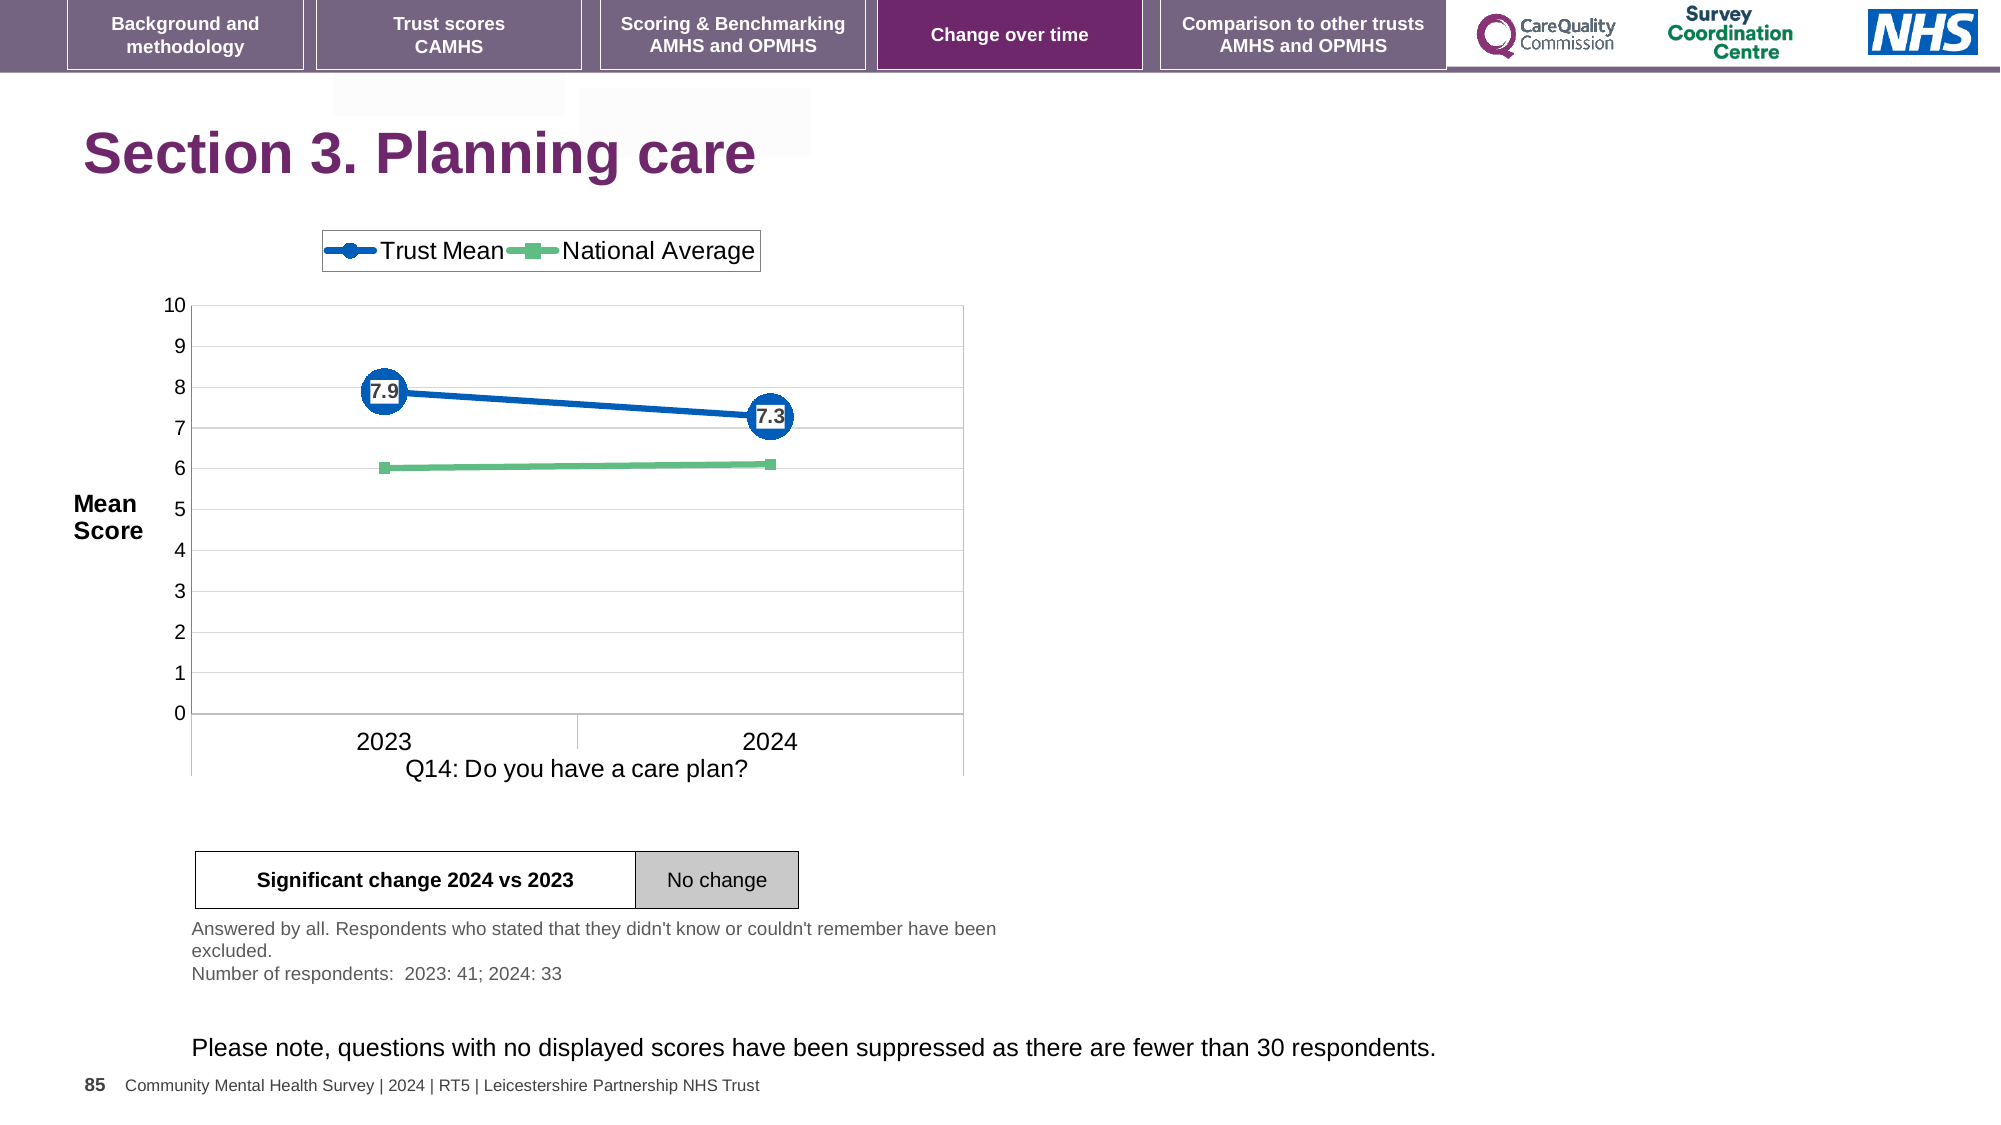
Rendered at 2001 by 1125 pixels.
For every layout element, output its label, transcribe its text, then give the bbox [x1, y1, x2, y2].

picture [1666, 3, 1794, 61]
text_box 85 [84, 1065, 122, 1125]
text_box Please note, questions with no displayed scores have been suppressed as there are fewer than 30 respondents. [176, 1019, 1509, 1069]
text_box Answered by all. Respondents who stated that they didn't know or couldn't remember have been excluded. Number of respondents: 2023: 41; 2024: 33 [176, 908, 1053, 992]
table_header No change [636, 858, 798, 908]
picture [1868, 9, 1978, 55]
table_header Significant change 2024 vs 2023 [196, 858, 635, 908]
title Section 3. Planning care [68, 100, 1942, 209]
picture [1476, 13, 1616, 59]
chart [68, 228, 966, 858]
